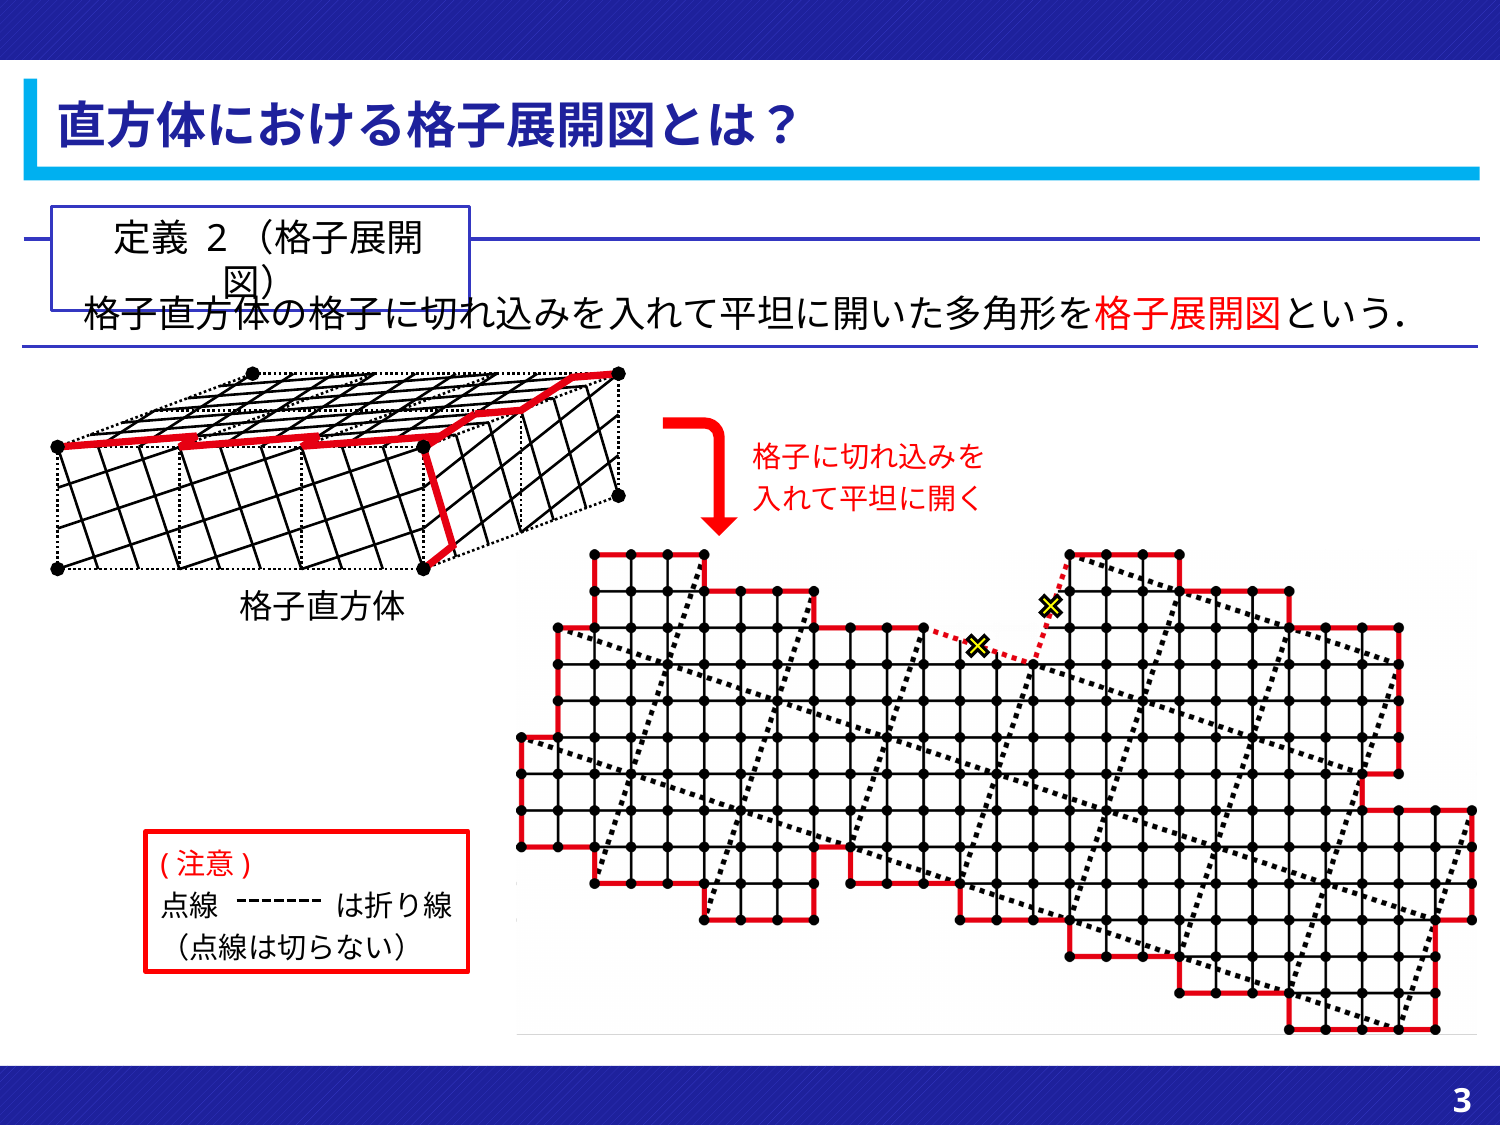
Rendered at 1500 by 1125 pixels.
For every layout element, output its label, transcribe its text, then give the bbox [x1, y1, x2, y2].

slide_number 3 [1149, 1071, 1487, 1121]
text_box 格子直方体の格子に切れ込みを入れて平坦に開いた多角形を格子展開図という． [42, 269, 1478, 343]
text_box 格子直方体 [224, 578, 424, 633]
picture [516, 549, 1477, 1035]
title 直方体における格子展開図とは？ [41, 85, 1397, 162]
text_box 定義 2（格子展開図） [51, 240, 470, 269]
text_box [144, 831, 470, 970]
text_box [965, 594, 1063, 658]
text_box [662, 417, 1011, 536]
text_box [52, 368, 624, 575]
text_box 定義 2（格子展開図） [51, 206, 470, 238]
